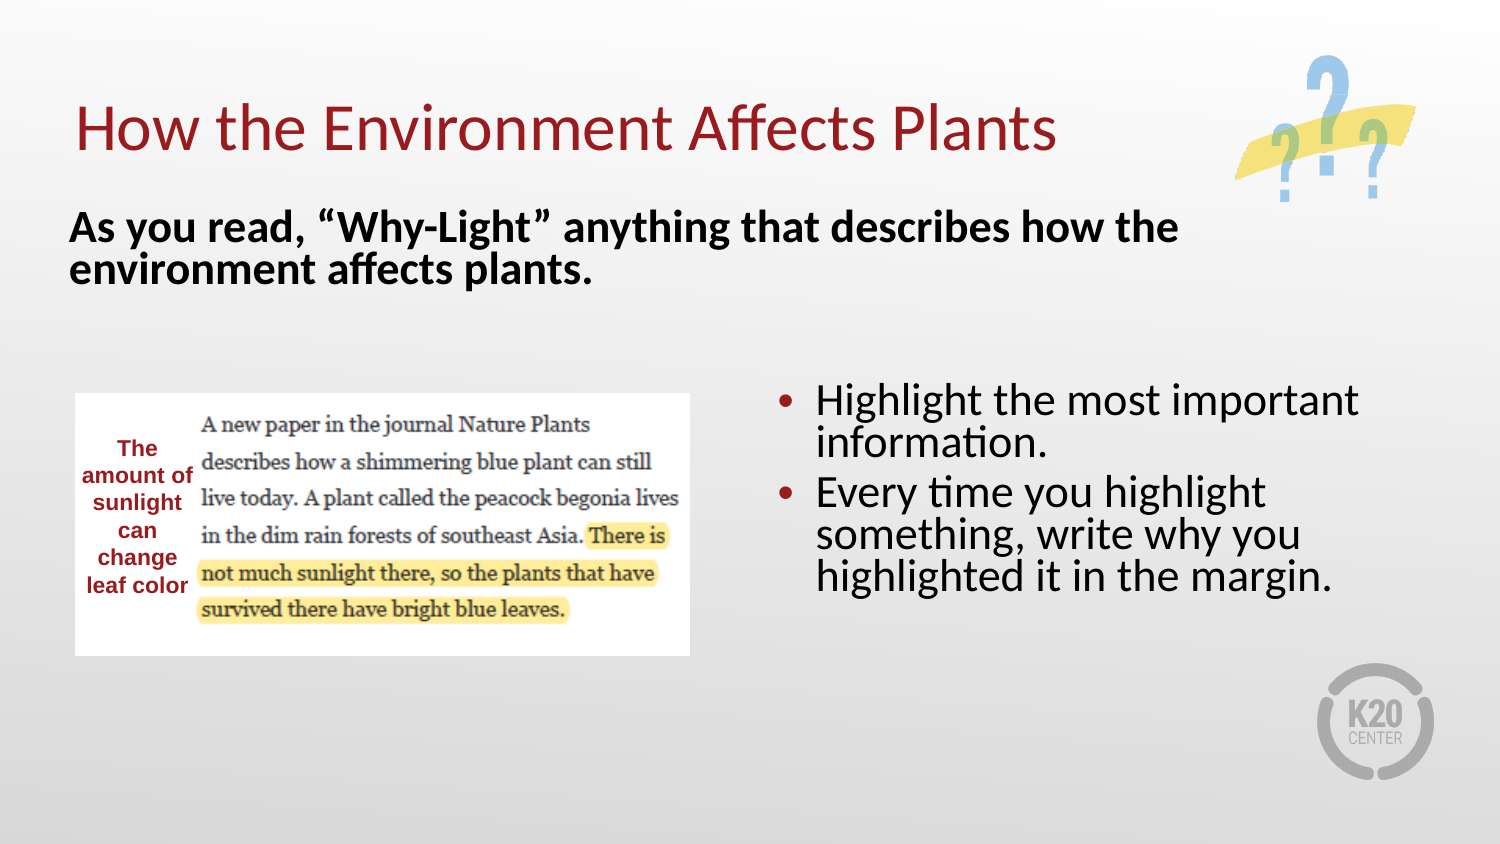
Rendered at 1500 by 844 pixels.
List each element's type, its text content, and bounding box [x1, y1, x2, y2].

list Highlight the most important information. Every time you highlight something, write why you highlighted it in the margin. [762, 374, 1425, 675]
list As you read, “Why-Light” anything that describes how the environment affects plants. [53, 201, 1392, 319]
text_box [64, 392, 690, 657]
title How the Environment Affects Plants [75, 86, 1220, 173]
picture [1225, 55, 1426, 203]
picture [1300, 646, 1451, 797]
